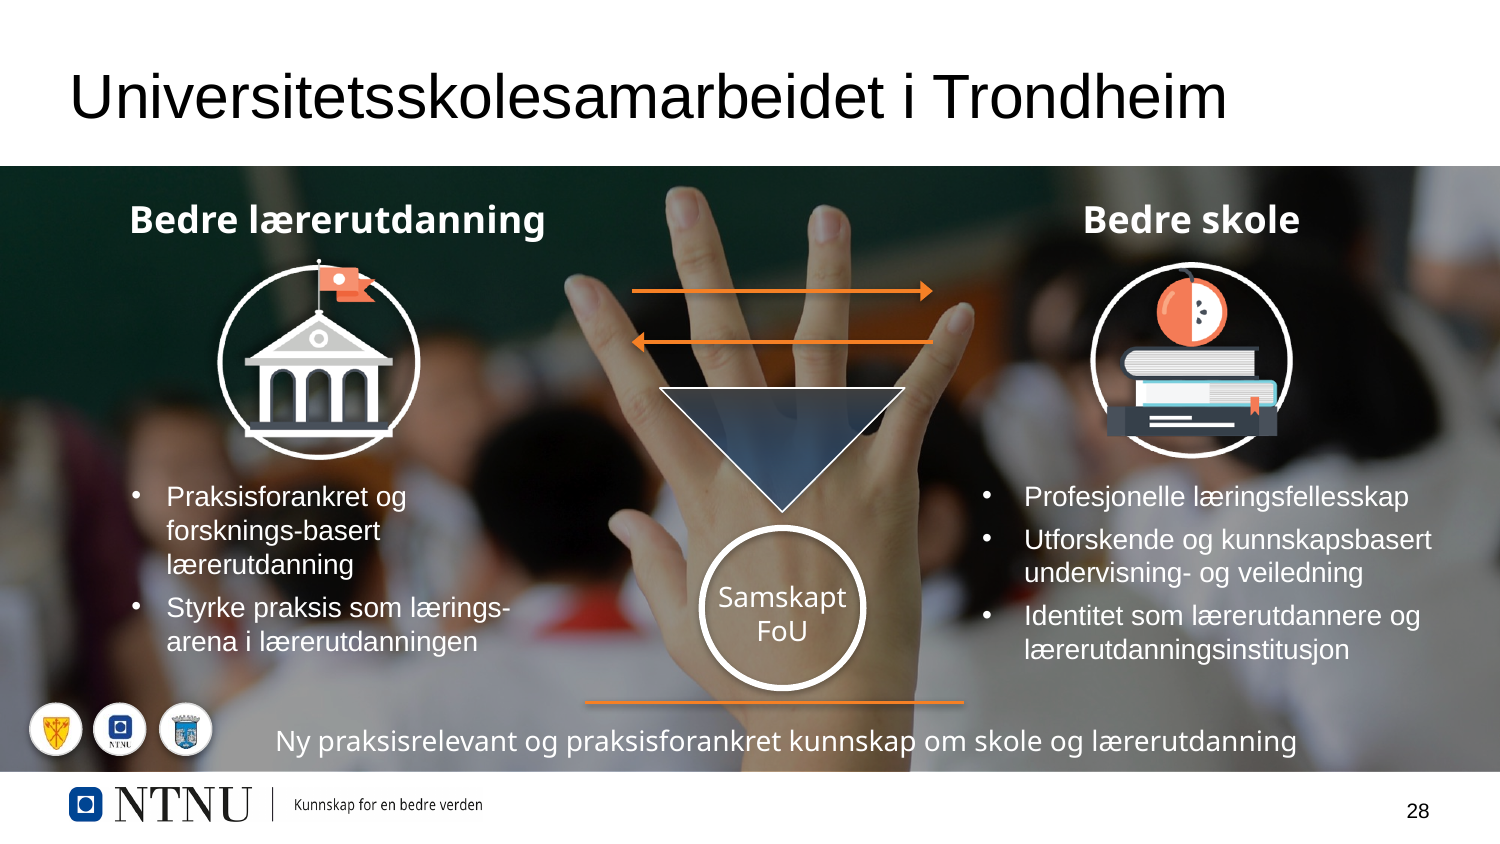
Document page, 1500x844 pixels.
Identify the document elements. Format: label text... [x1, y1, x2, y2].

text_box Universitetsskolesamarbeidet i Trondheim [55, 48, 1278, 138]
picture [69, 787, 483, 822]
picture [0, 166, 1500, 772]
